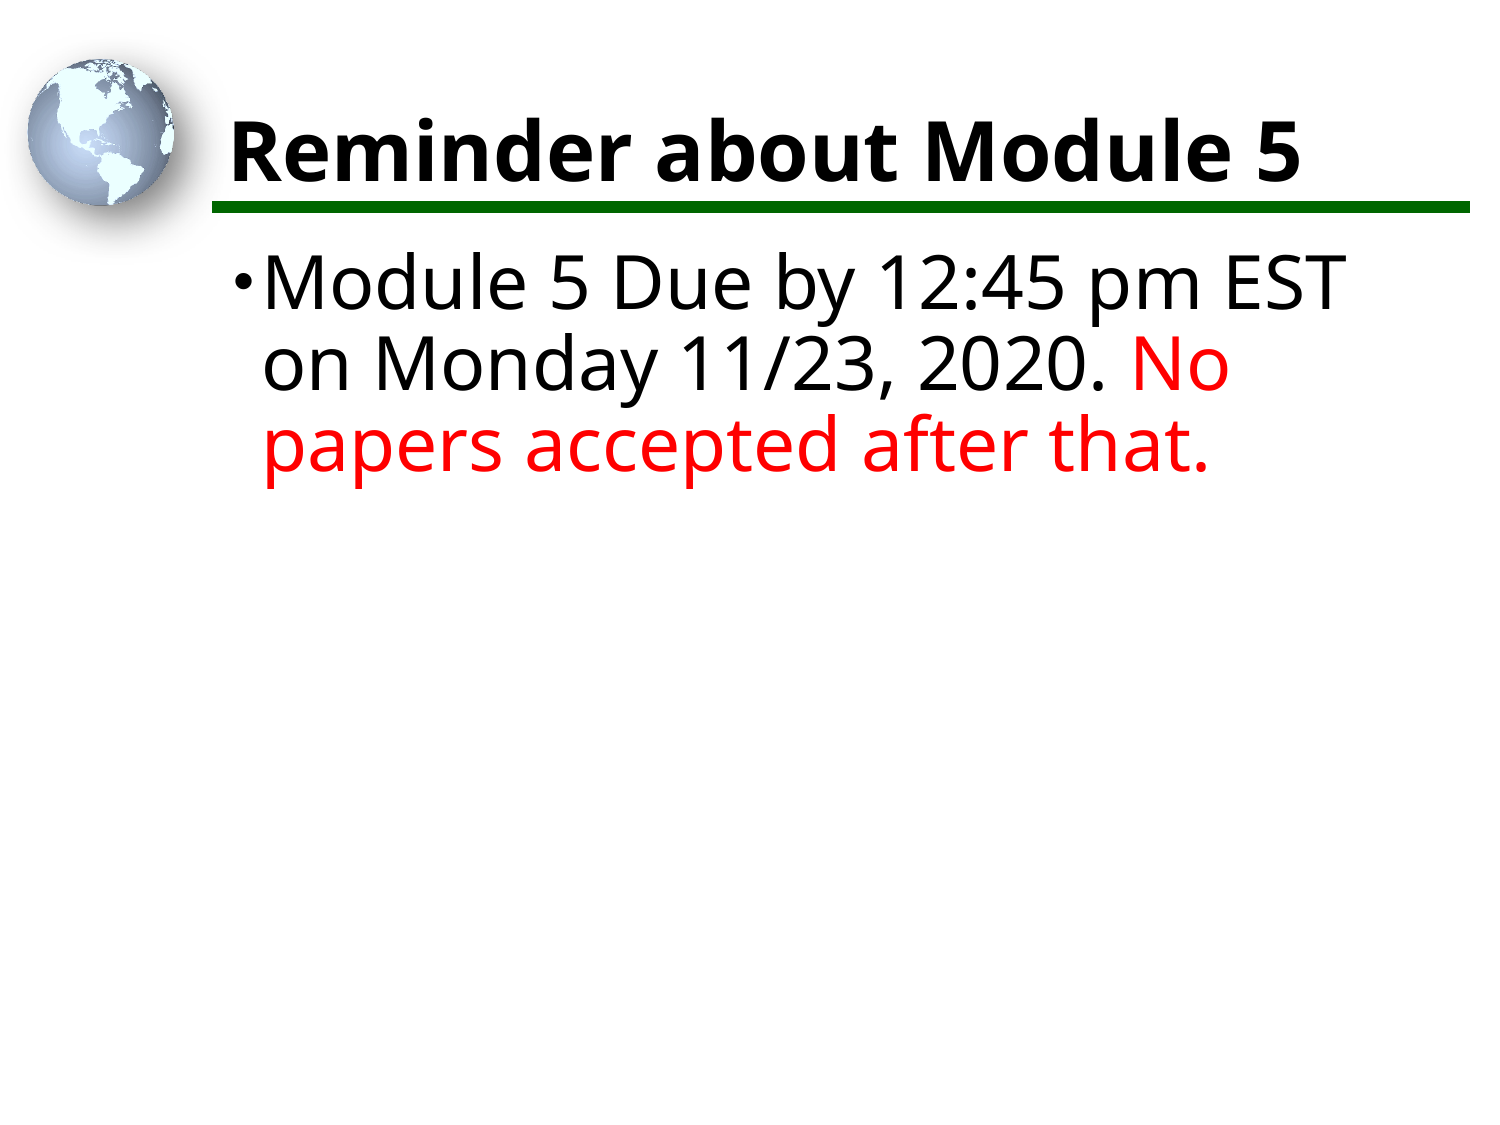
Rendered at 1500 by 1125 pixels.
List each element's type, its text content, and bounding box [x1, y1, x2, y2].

title Reminder about Module 5 [212, 37, 1471, 208]
picture [24, 55, 177, 208]
list Module 5 Due by 12:45 pm EST on Monday 11/23, 2020. No papers accepted after that. [212, 237, 1471, 945]
